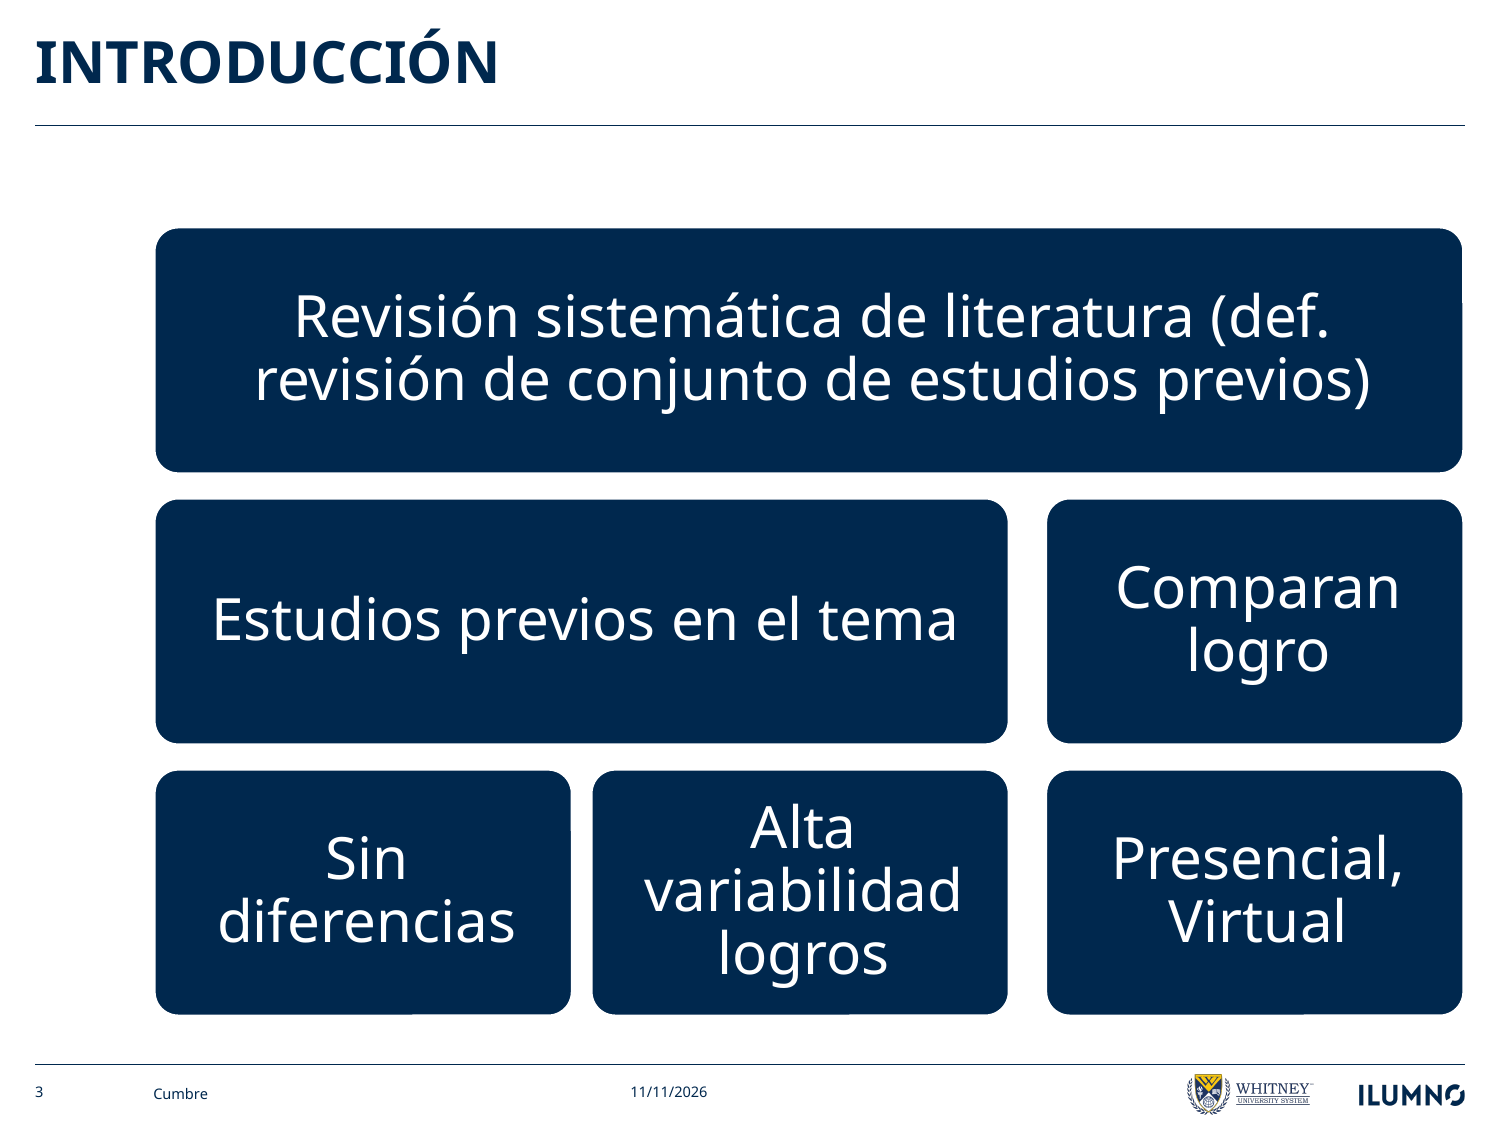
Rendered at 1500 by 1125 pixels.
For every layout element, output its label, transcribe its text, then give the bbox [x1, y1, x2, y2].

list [153, 225, 1465, 1018]
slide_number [630, 1076, 981, 1103]
title INTRODUCCIÓN [35, 25, 1465, 108]
slide_number 3 [35, 1076, 124, 1103]
footer Cumbre [153, 1076, 615, 1103]
